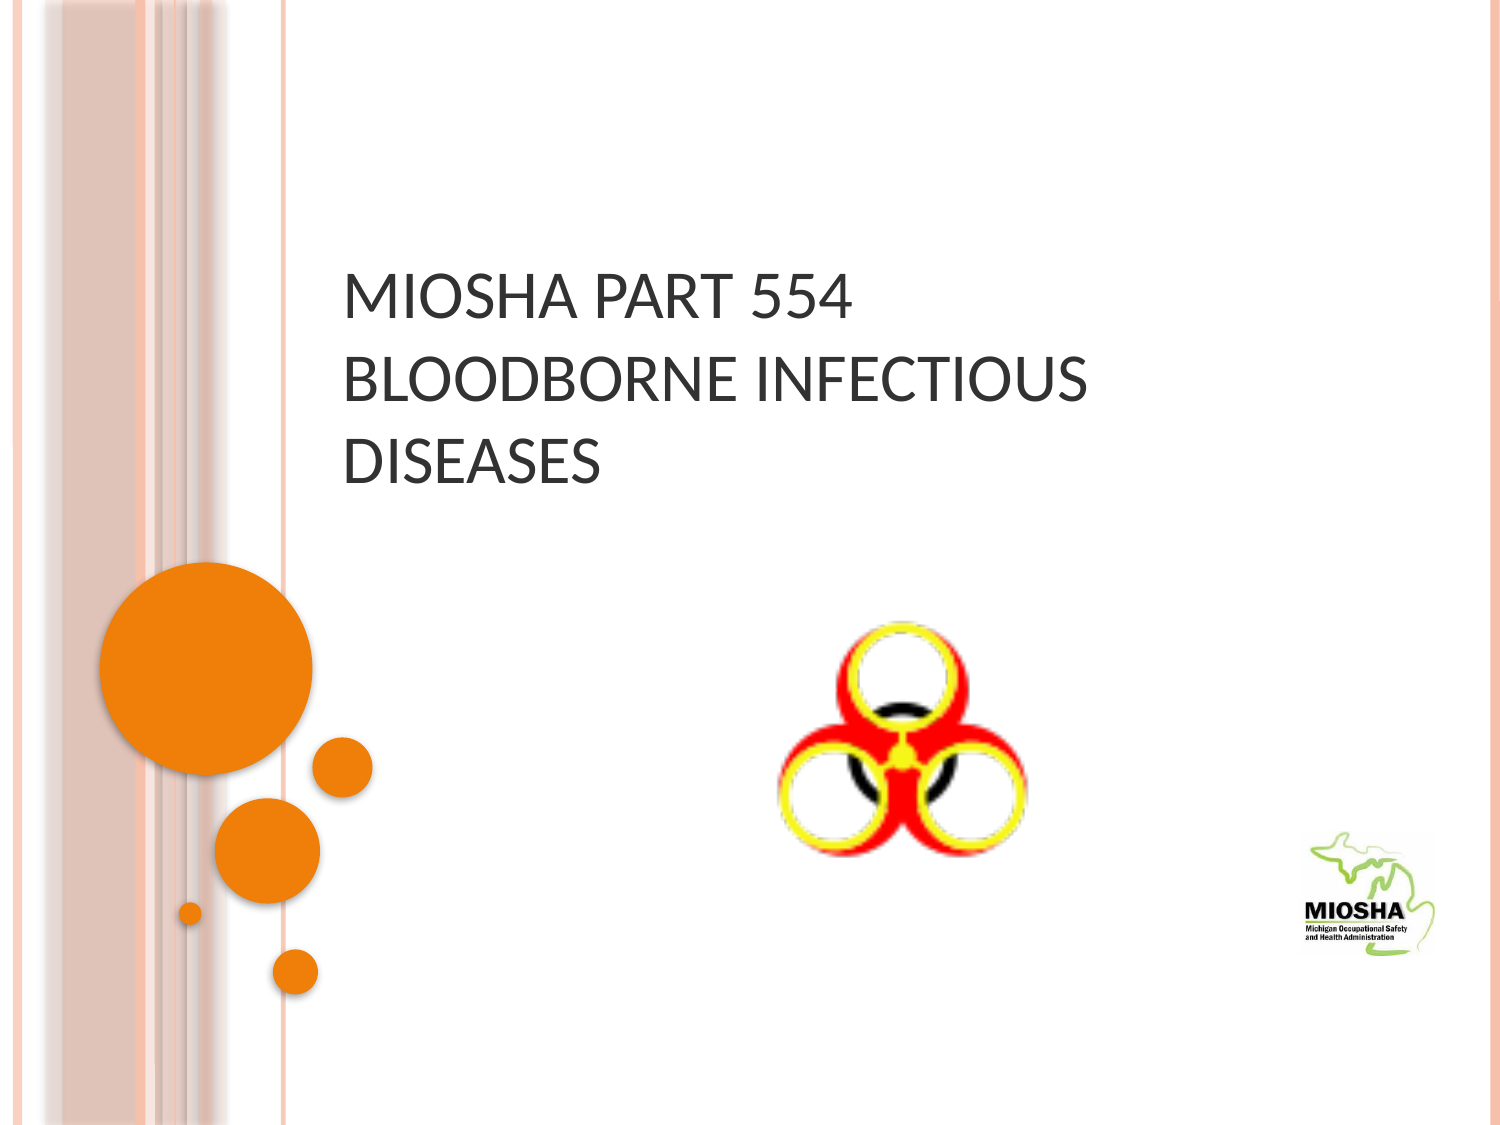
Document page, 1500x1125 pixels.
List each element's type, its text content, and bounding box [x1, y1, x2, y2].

picture [683, 505, 1125, 892]
picture [1299, 830, 1435, 957]
title MIOSHA Part 554 Bloodborne Infectious Diseases [328, 271, 1229, 505]
